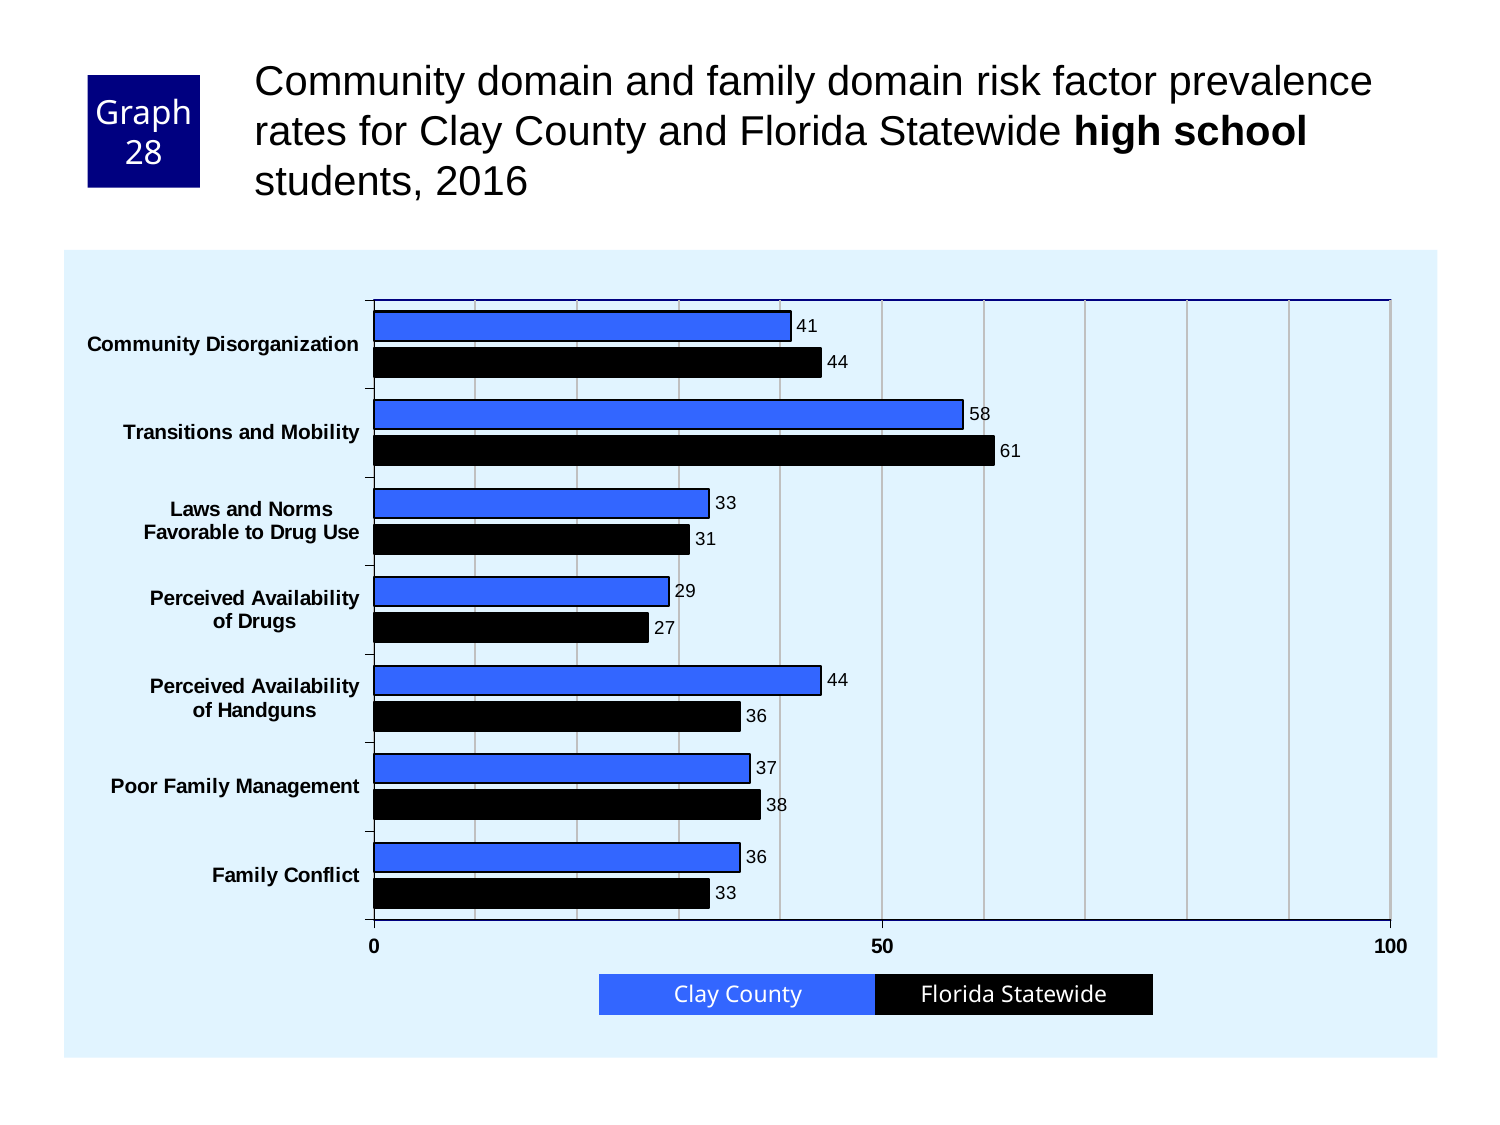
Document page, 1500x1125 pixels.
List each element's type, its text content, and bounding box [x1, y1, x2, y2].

chart [63, 249, 1438, 1059]
text_box Graph 28 [87, 75, 200, 188]
text_box Community domain and family domain risk factor prevalence rates for Clay County and Florida Statewide high school students, 2016 [249, 50, 1438, 175]
